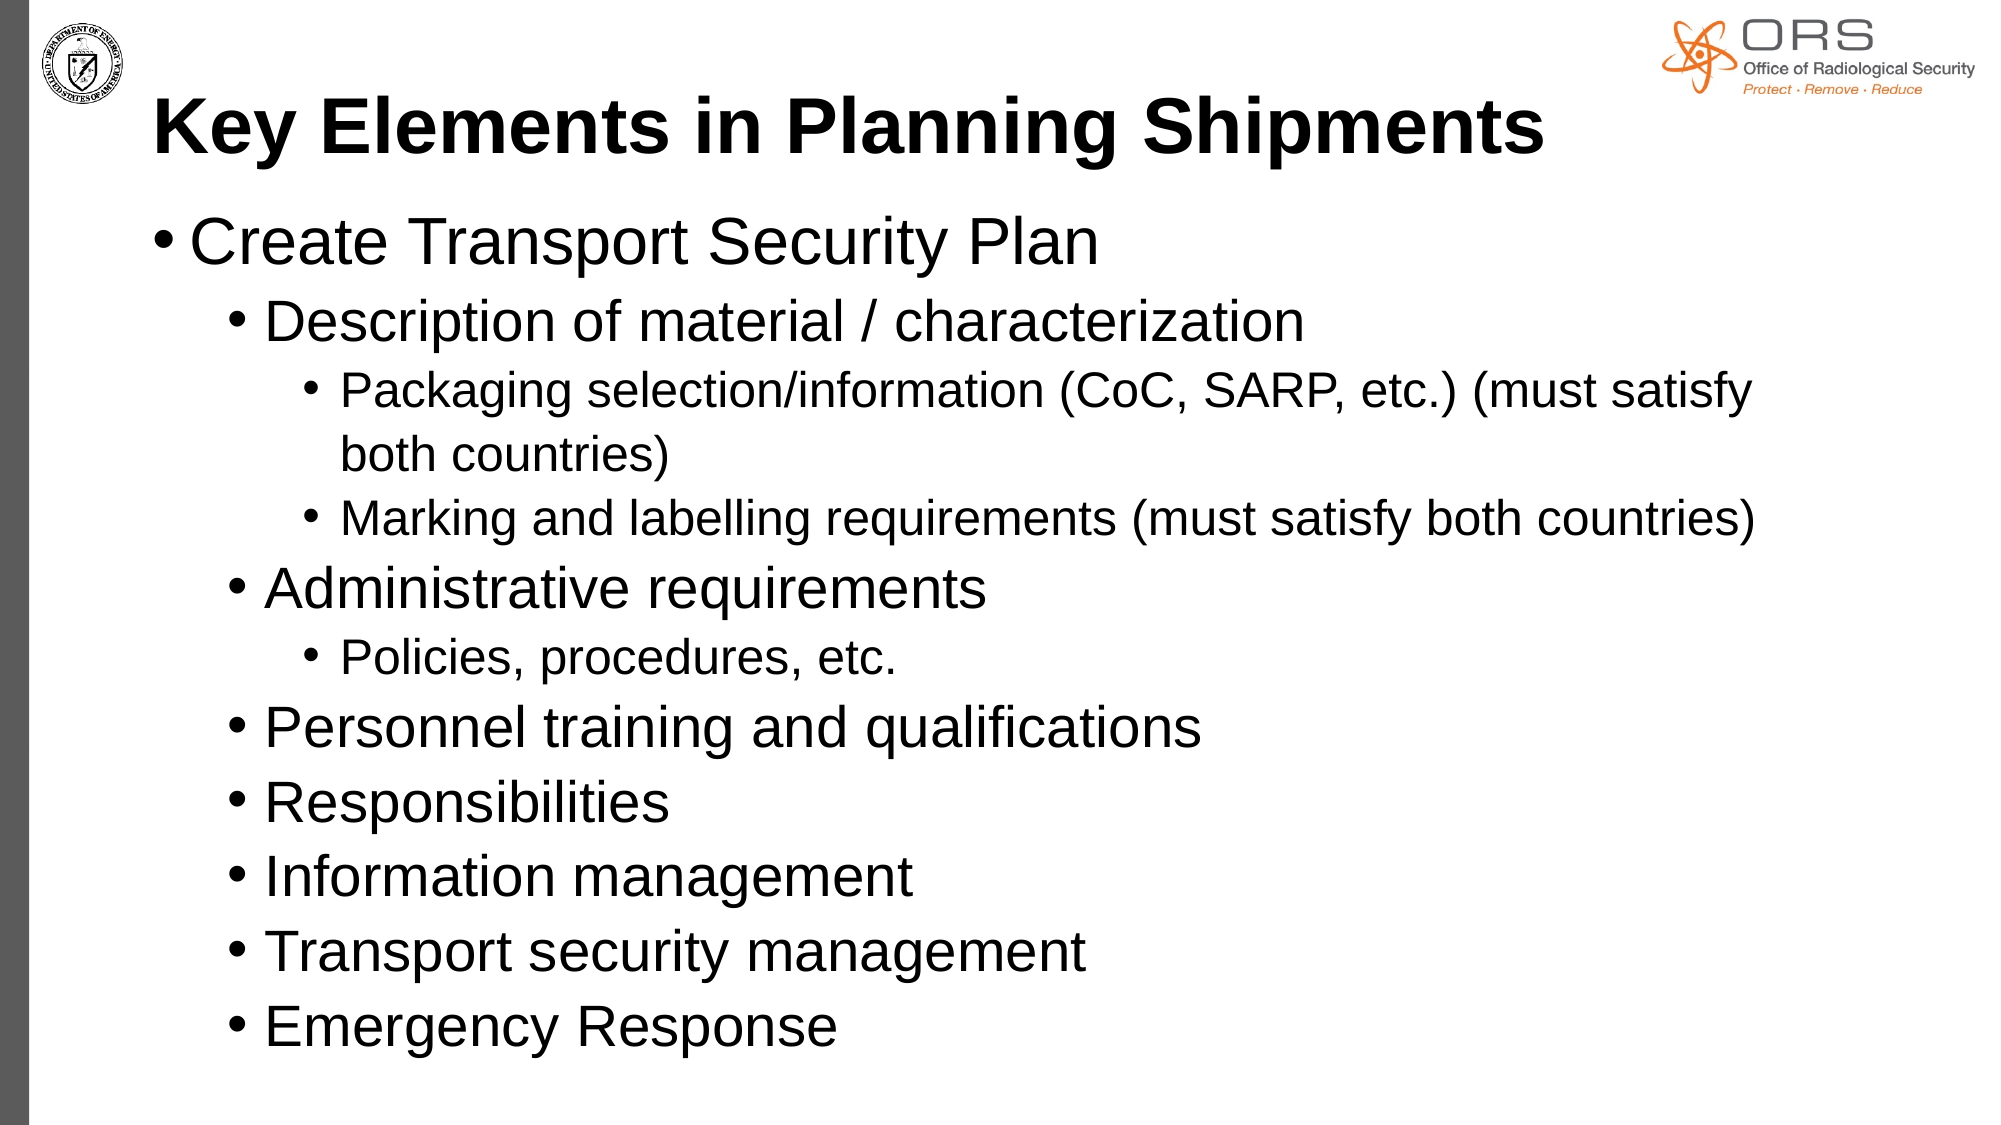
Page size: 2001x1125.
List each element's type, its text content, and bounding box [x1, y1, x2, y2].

title Key Elements in Planning Shipments [137, 18, 1650, 179]
list Create Transport Security Plan Description of material / characterization Packaging selection/information (CoC, SARP, etc.) (must satisfy both countries) Marking and labelling requirements (must satisfy both countries) Administrative requirements Policies, procedures, etc. Personnel training and qualifications Responsibilities Information management Transport security management Emergency Response [137, 185, 1863, 1088]
picture [1662, 18, 1975, 94]
